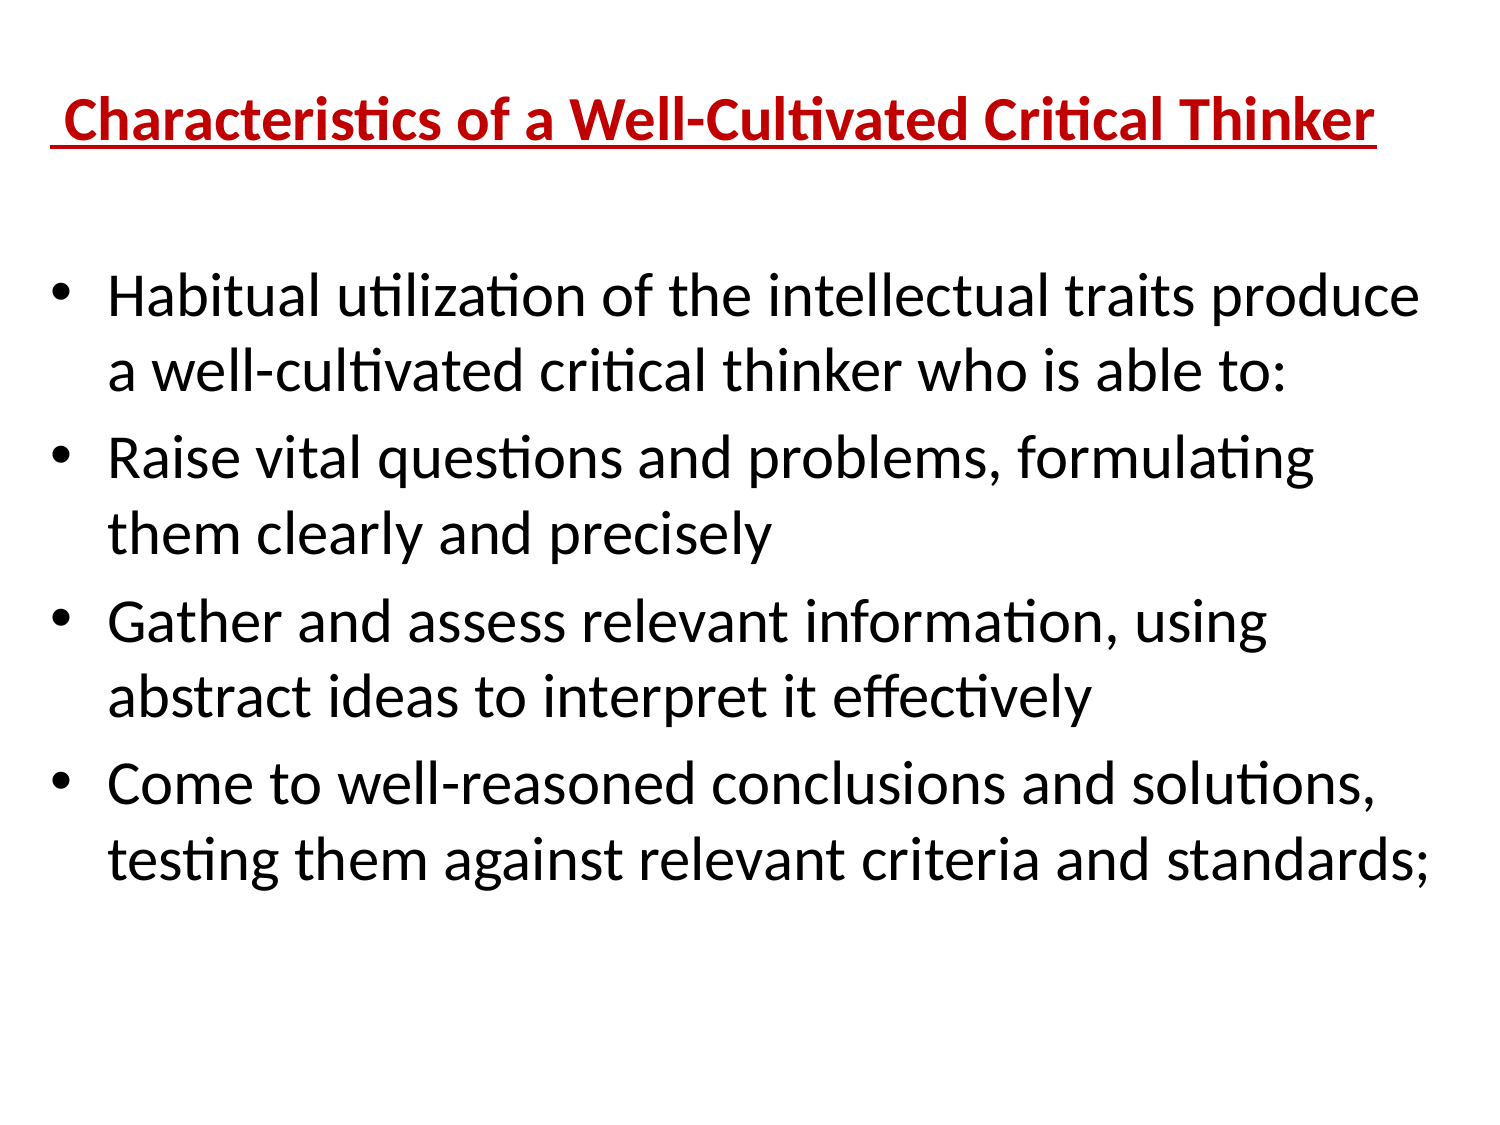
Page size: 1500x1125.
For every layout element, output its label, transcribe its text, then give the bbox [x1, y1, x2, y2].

list Characteristics of a Well-Cultivated Critical Thinker Habitual utilization of the intellectual traits produce a well-cultivated critical thinker who is able to: Raise vital questions and problems, formulating them clearly and precisely Gather and assess relevant information, using abstract ideas to interpret it effectively Come to well-reasoned conclusions and solutions, testing them against relevant criteria and standards; [35, 70, 1465, 1005]
